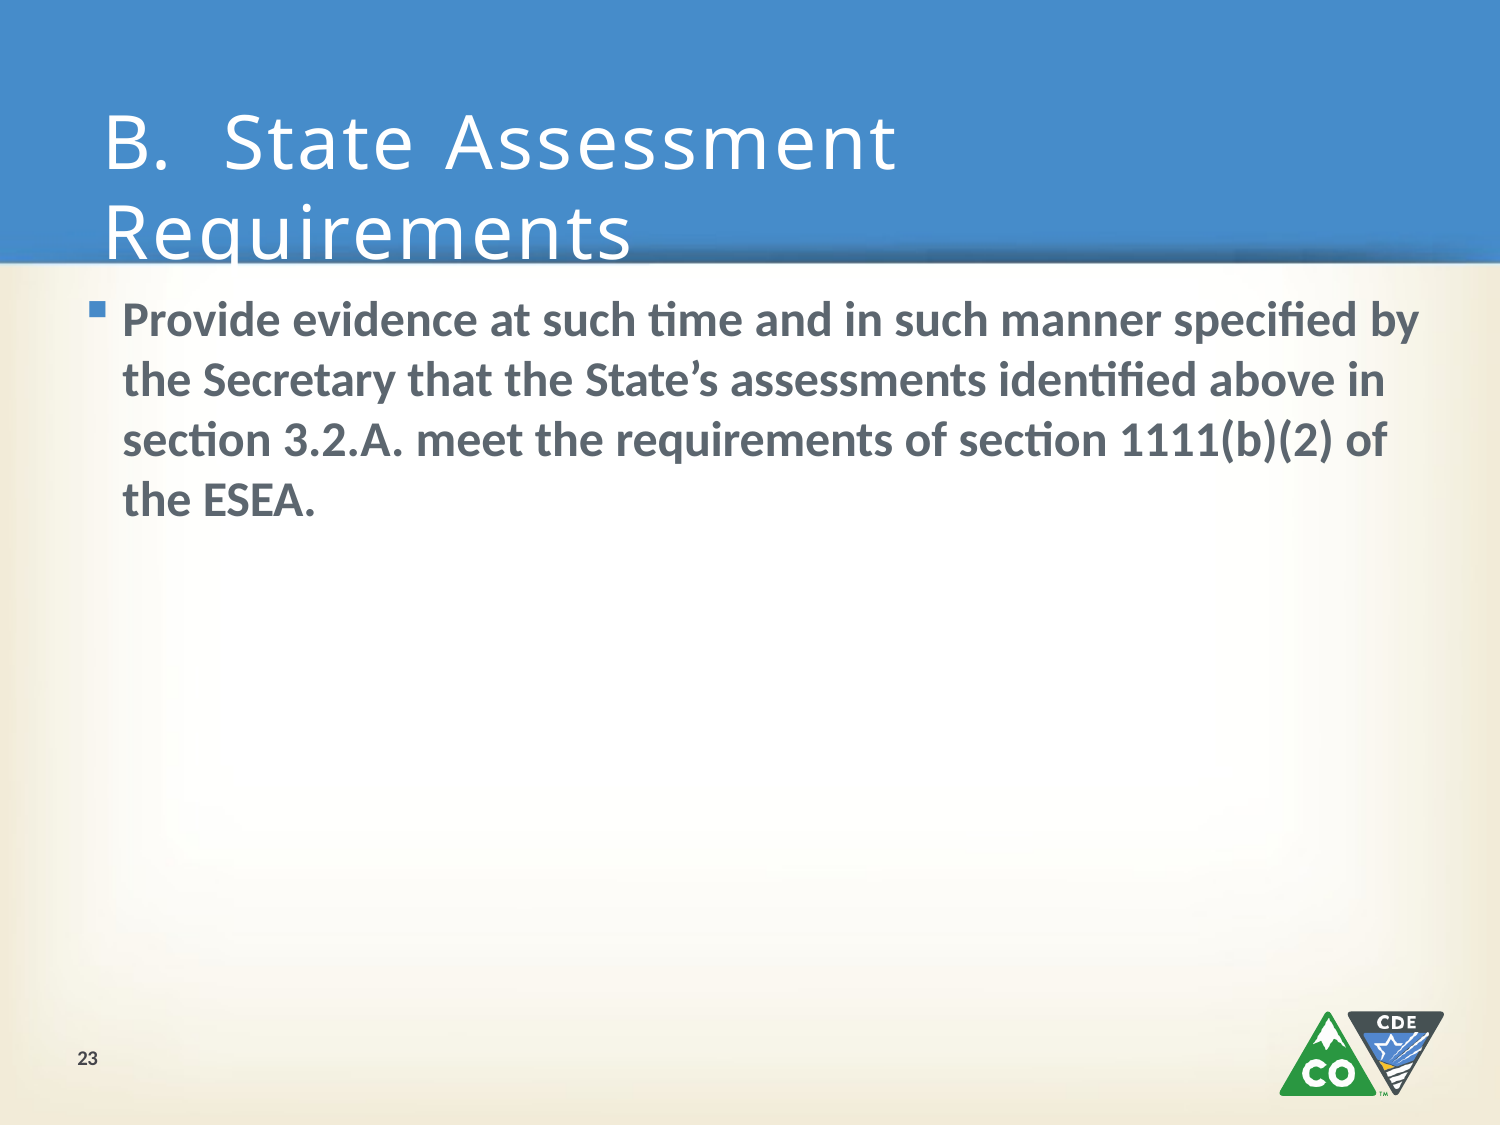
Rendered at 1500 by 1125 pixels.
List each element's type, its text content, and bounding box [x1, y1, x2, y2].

title B. State Assessment Requirements [100, 92, 1393, 283]
slide_number 23 [71, 1040, 124, 1125]
text_box Provide evidence at such time and in such manner specified by the Secretary that the State’s assessments identified above in section 3.2.A. meet the requirements of section 1111(b)(2) of the ESEA. [82, 284, 1423, 527]
picture [0, 0, 1500, 1125]
